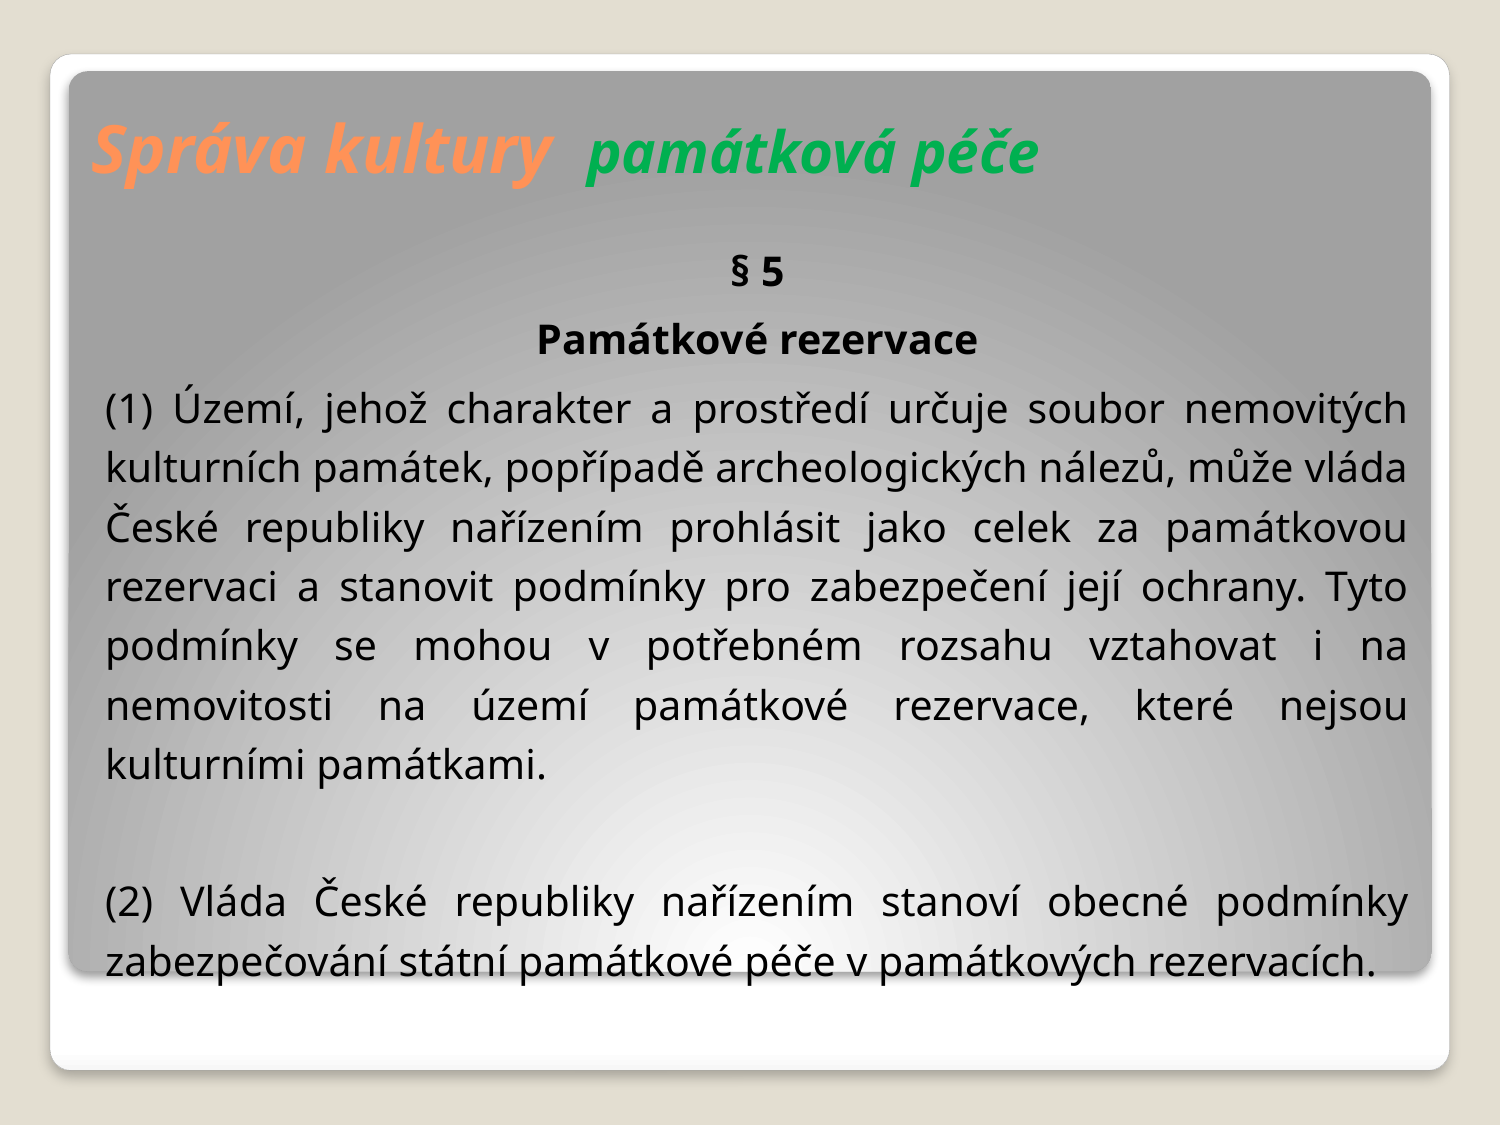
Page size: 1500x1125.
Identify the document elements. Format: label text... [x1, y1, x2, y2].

title Správa kultury památková péče [76, 90, 1427, 194]
list § 5 Památkové rezervace (1) Území, jehož charakter a prostředí určuje soubor nemovitých kulturních památek, popřípadě archeologických nálezů, může vláda České republiky nařízením prohlásit jako celek za památkovou rezervaci a stanovit podmínky pro zabezpečení její ochrany. Tyto podmínky se mohou v potřebném rozsahu vztahovat i na nemovitosti na území památkové rezervace, které nejsou kulturními památkami. (2) Vláda České republiky nařízením stanoví obecné podmínky zabezpečování státní památkové péče v památkových rezervacích. [75, 219, 1425, 1005]
